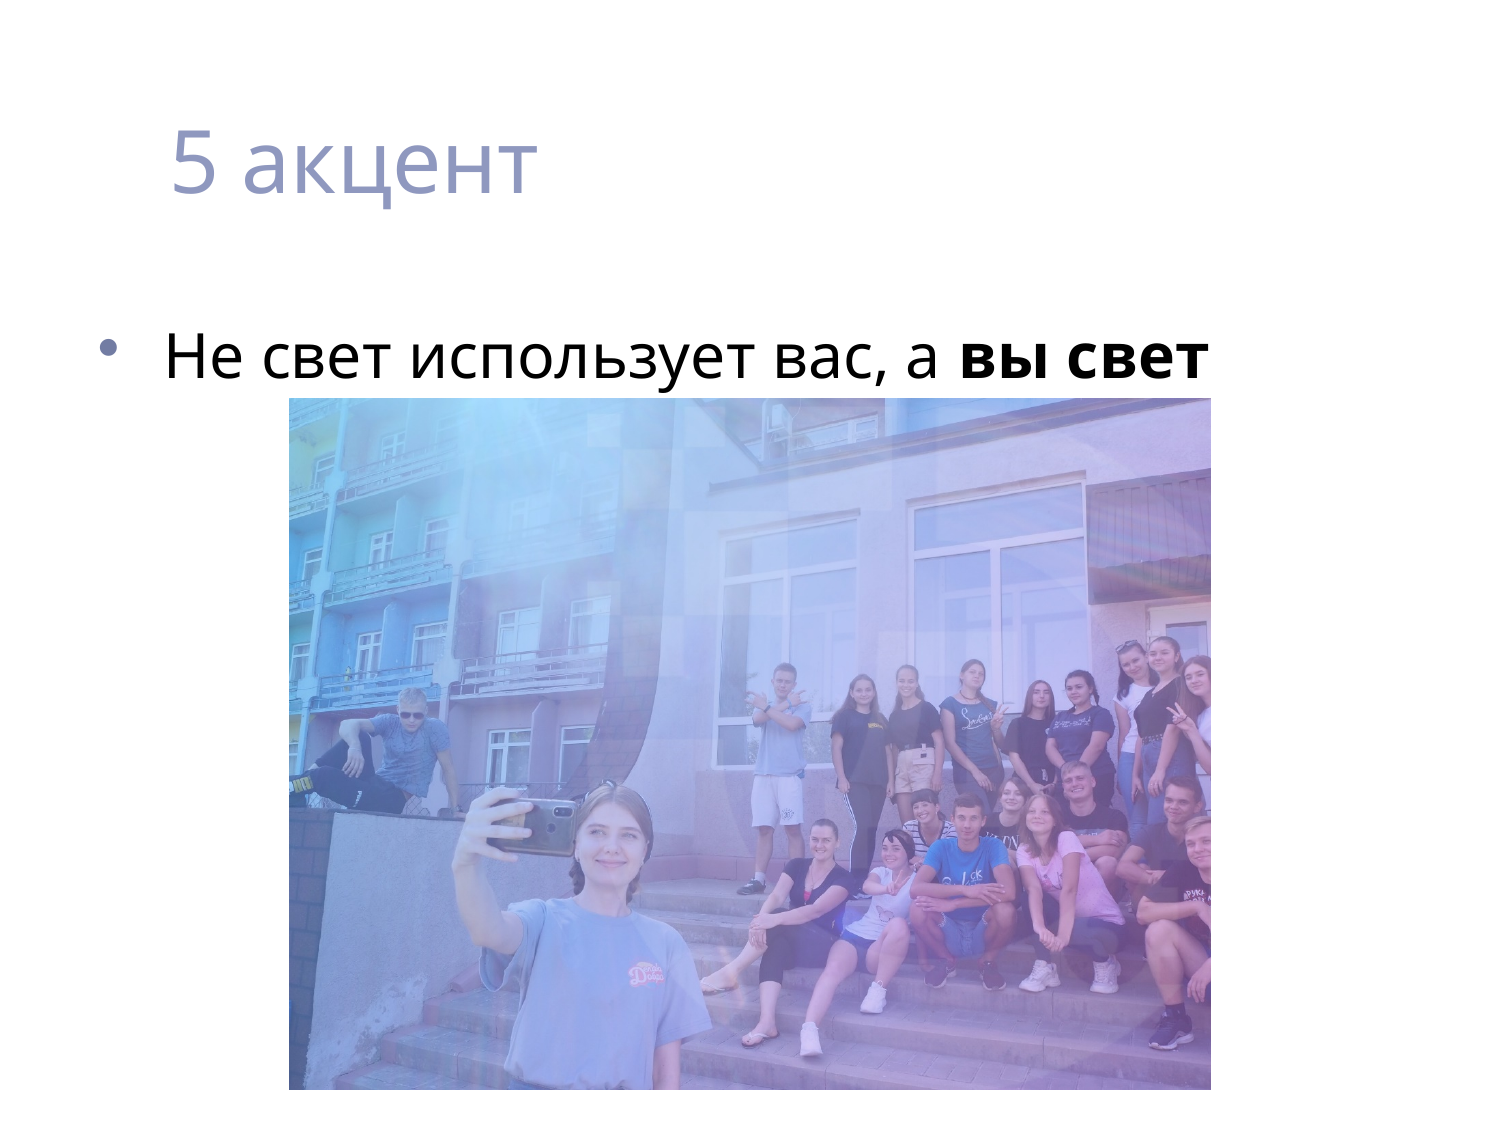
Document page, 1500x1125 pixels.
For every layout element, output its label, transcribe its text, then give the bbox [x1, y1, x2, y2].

picture [288, 398, 1211, 1091]
title 5 акцент [75, 43, 1425, 274]
list Не свет использует вас, а вы свет [75, 308, 1425, 1059]
